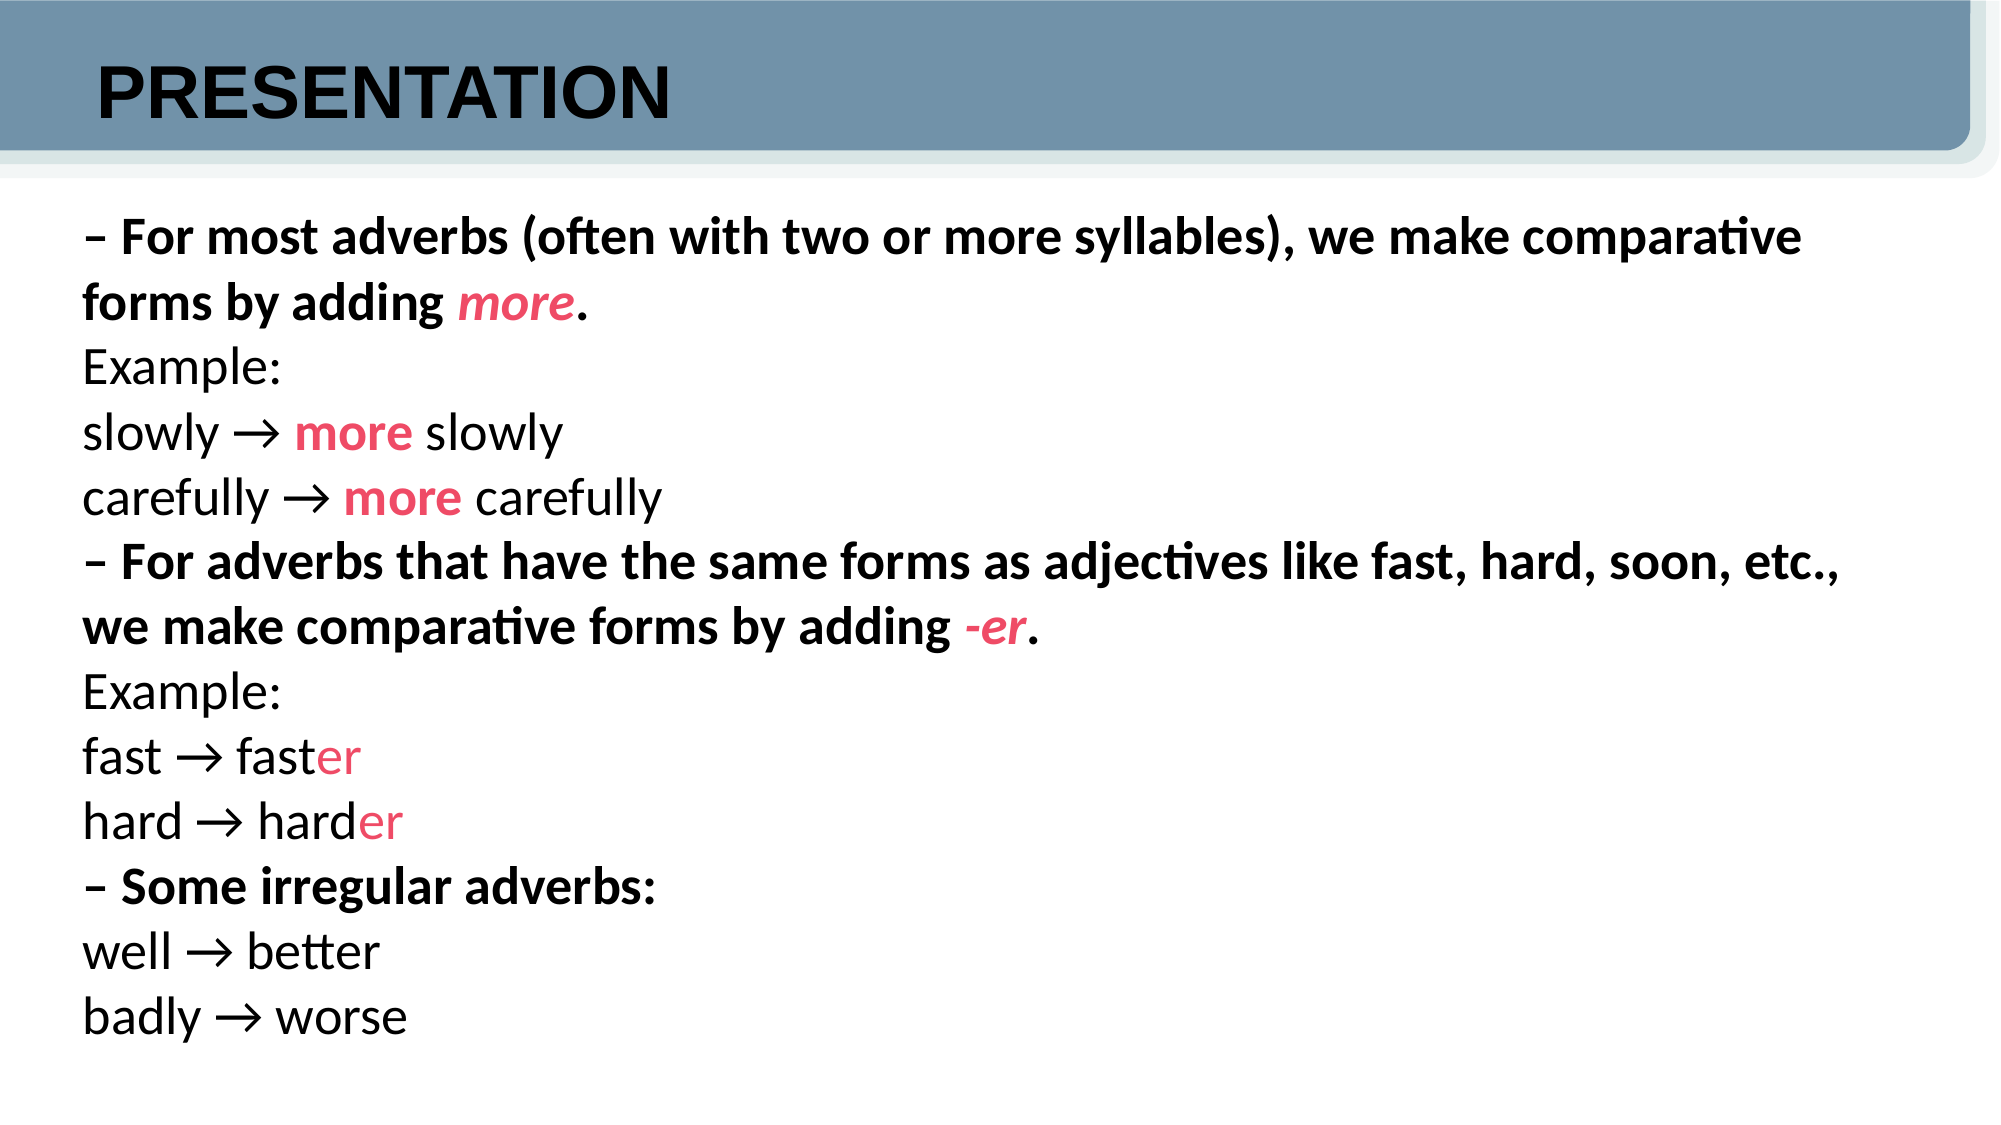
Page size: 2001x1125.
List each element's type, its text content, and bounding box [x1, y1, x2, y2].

text_box – For most adverbs (often with two or more syllables), we make comparative forms by adding more. Example: slowly → more slowly carefully → more carefully – For adverbs that have the same forms as adjectives like fast, hard, soon, etc., we make comparative forms by adding -er. Example: fast → faster hard → harder – Some irregular adverbs: well → better badly → worse [67, 193, 1931, 1053]
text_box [0, 0, 2000, 179]
